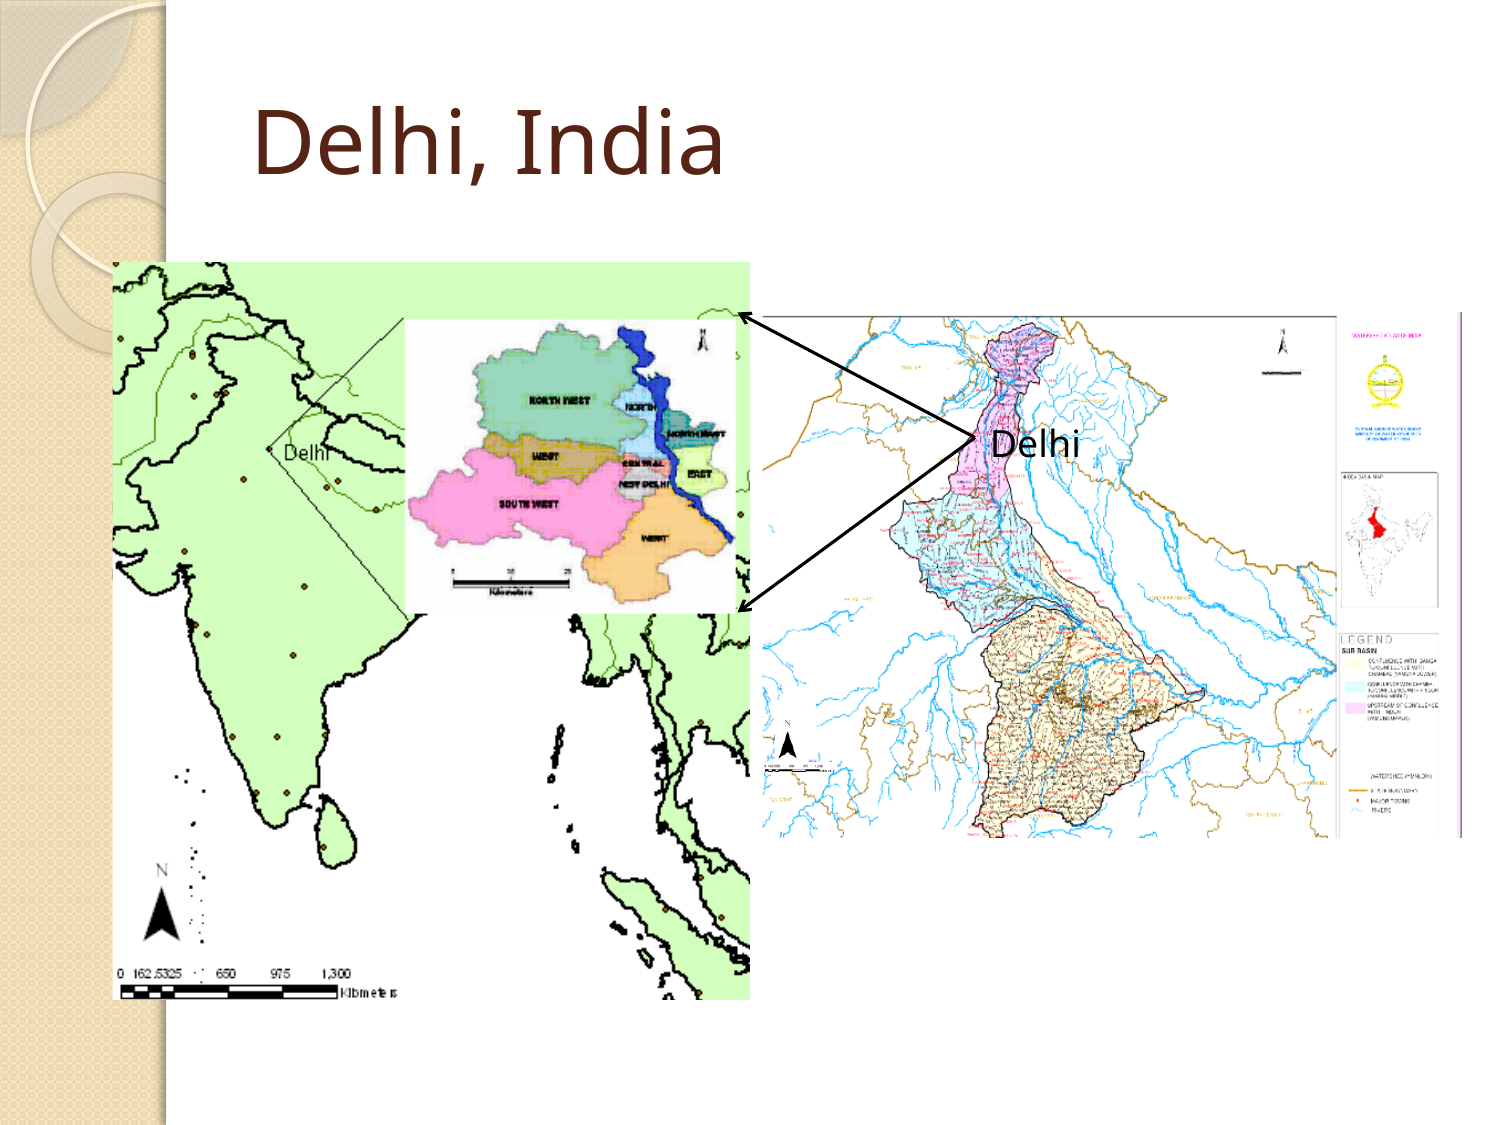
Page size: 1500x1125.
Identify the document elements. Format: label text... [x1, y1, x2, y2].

title Delhi, India [235, 45, 1466, 233]
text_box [737, 312, 976, 435]
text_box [737, 437, 976, 613]
picture [762, 312, 1463, 838]
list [112, 262, 751, 1001]
